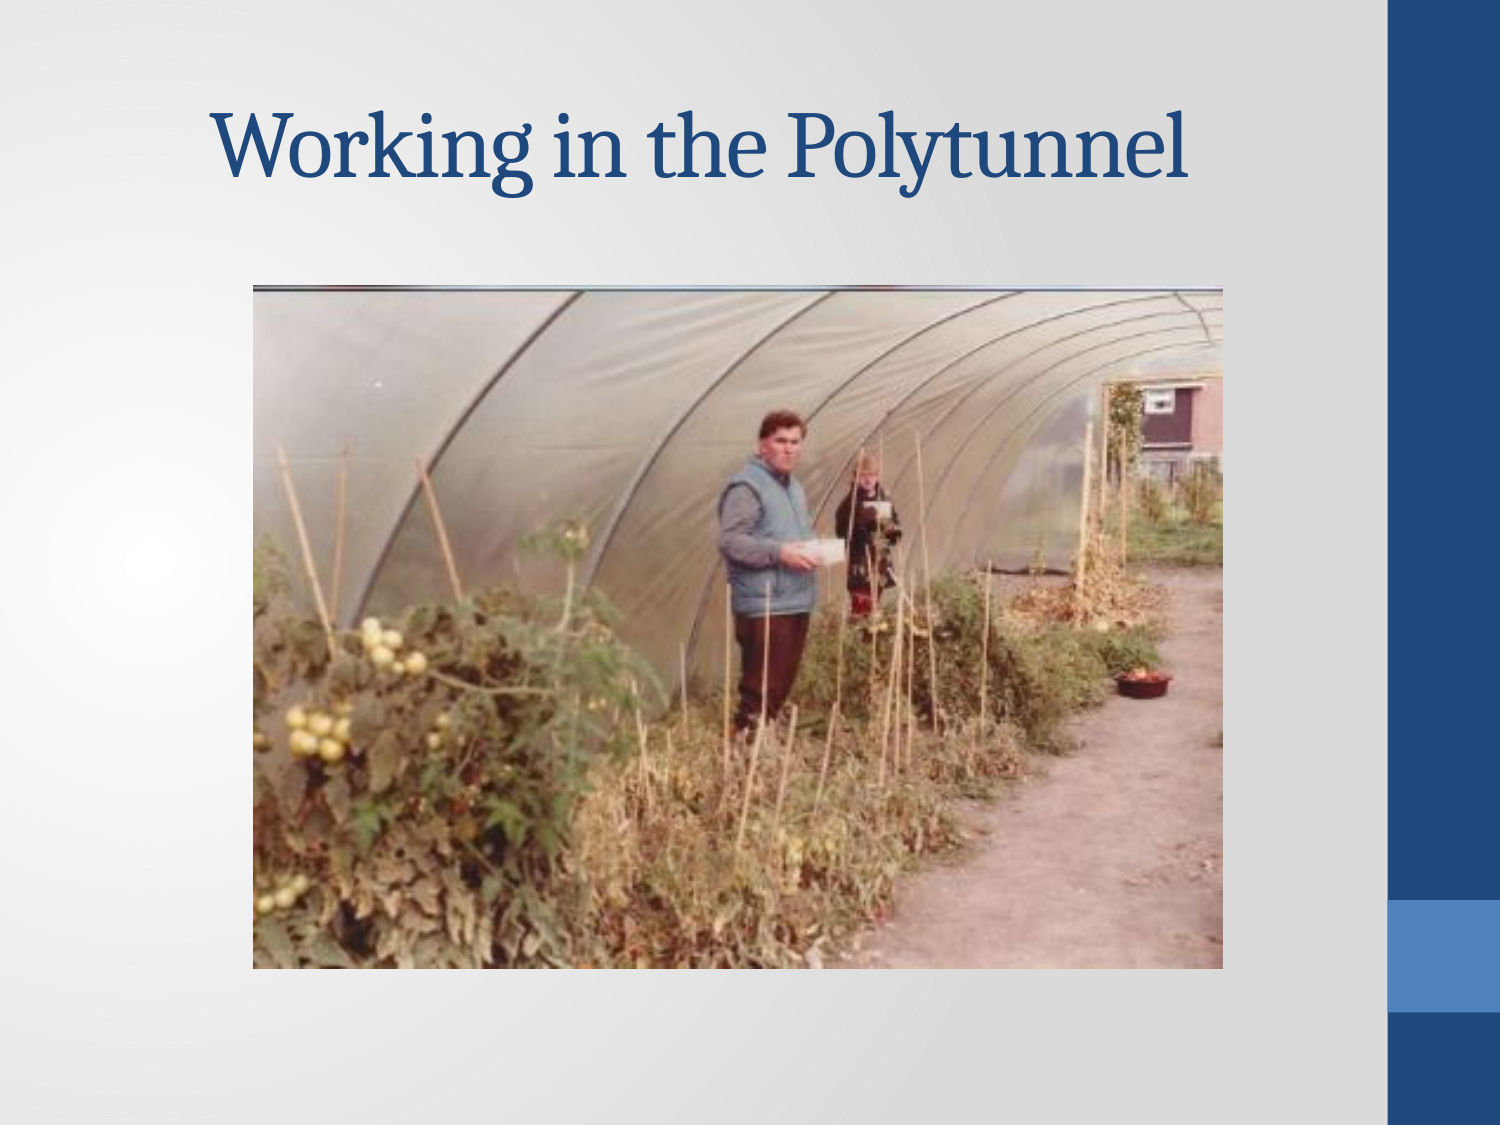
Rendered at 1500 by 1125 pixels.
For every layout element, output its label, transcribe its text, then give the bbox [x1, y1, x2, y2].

title Working in the Polytunnel [75, 45, 1325, 233]
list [253, 284, 1223, 970]
